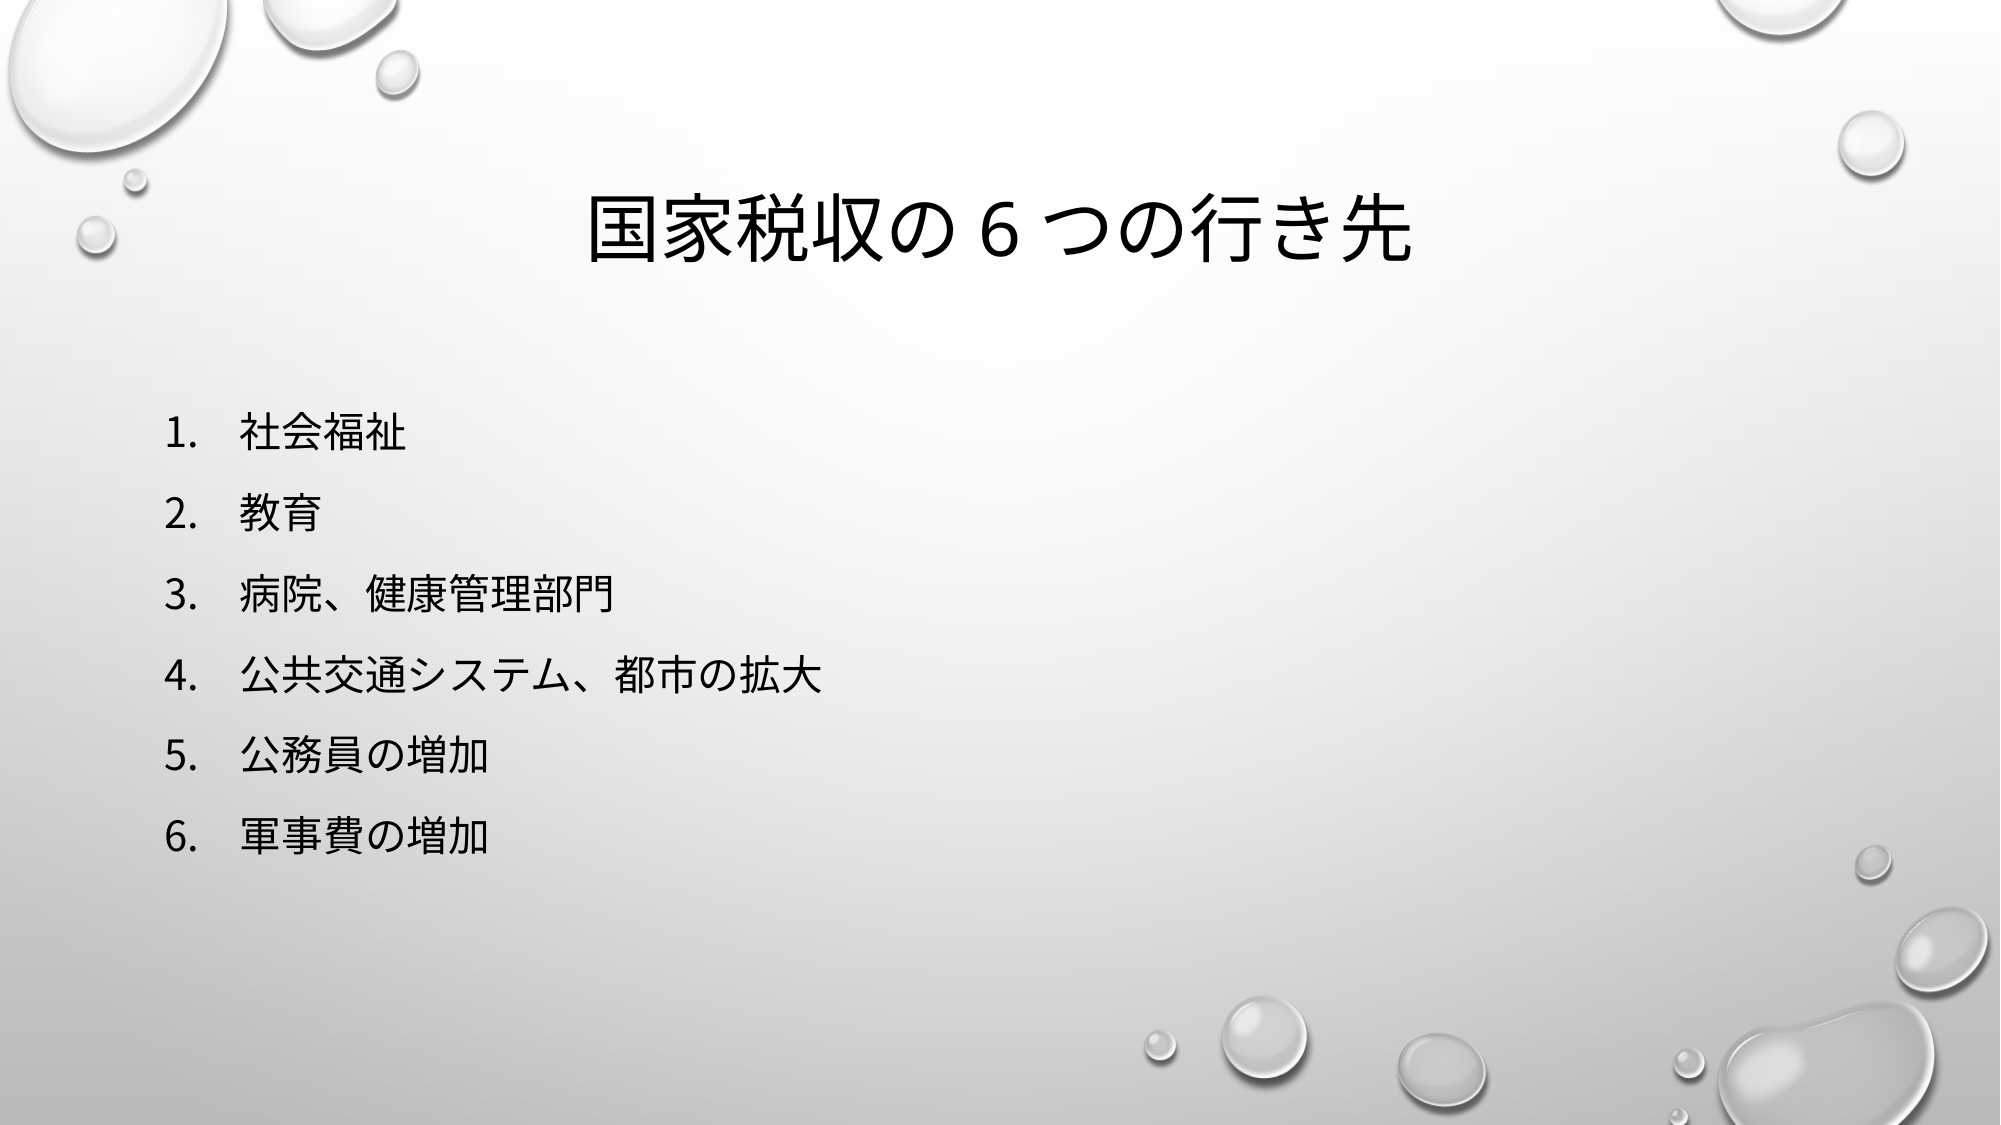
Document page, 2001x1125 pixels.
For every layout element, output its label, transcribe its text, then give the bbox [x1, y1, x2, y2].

picture [0, 0, 2000, 1125]
list 社会福祉 教育 病院、健康管理部門 公共交通システム、都市の拡大 公務員の増加 軍事費の増加 [149, 388, 1850, 950]
title 国家税収の6つの行き先 [149, 101, 1851, 364]
